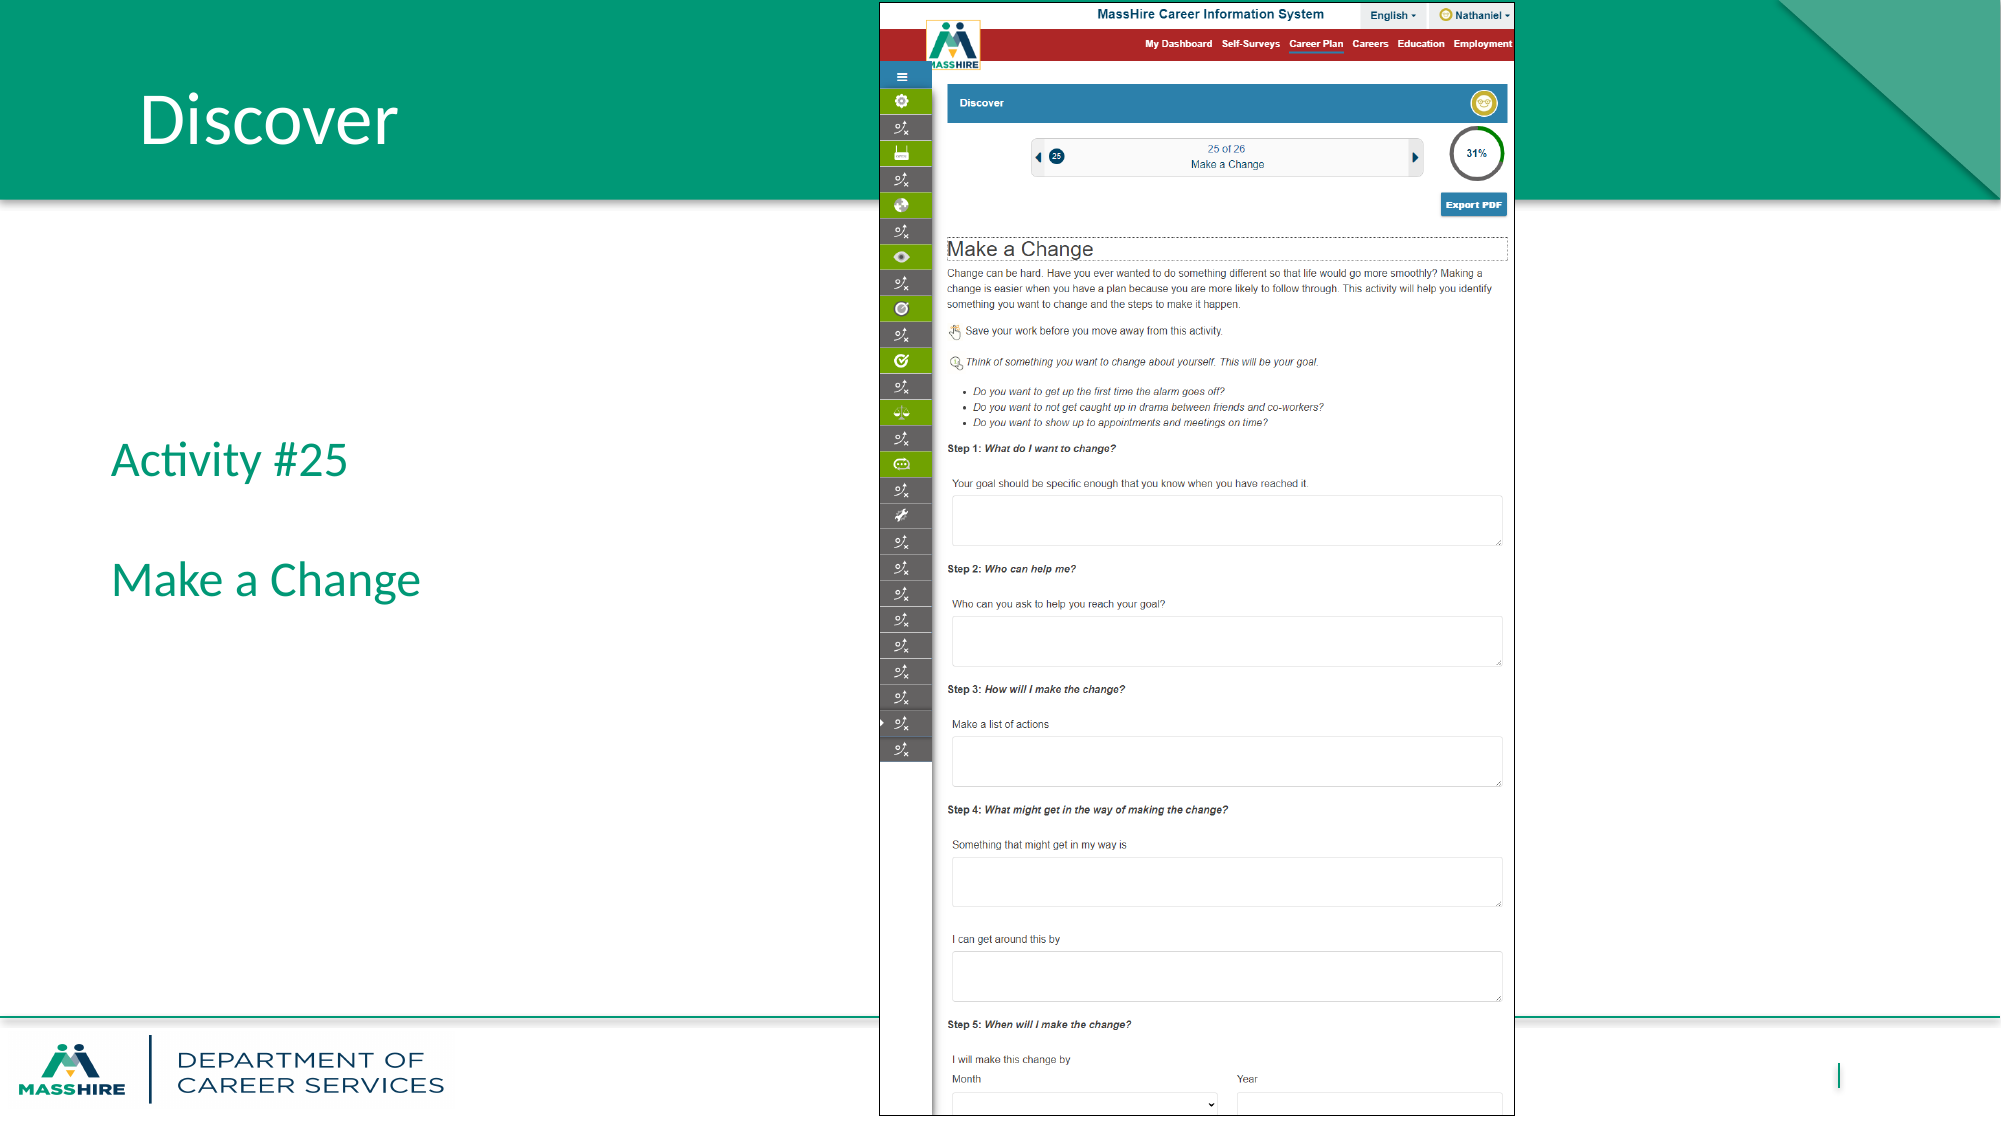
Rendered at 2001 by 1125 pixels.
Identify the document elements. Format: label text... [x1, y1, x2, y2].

title Discover [124, 12, 598, 230]
text_box Activity #25 Make a Change [96, 419, 569, 615]
picture [8, 1031, 455, 1109]
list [879, 2, 1515, 1116]
